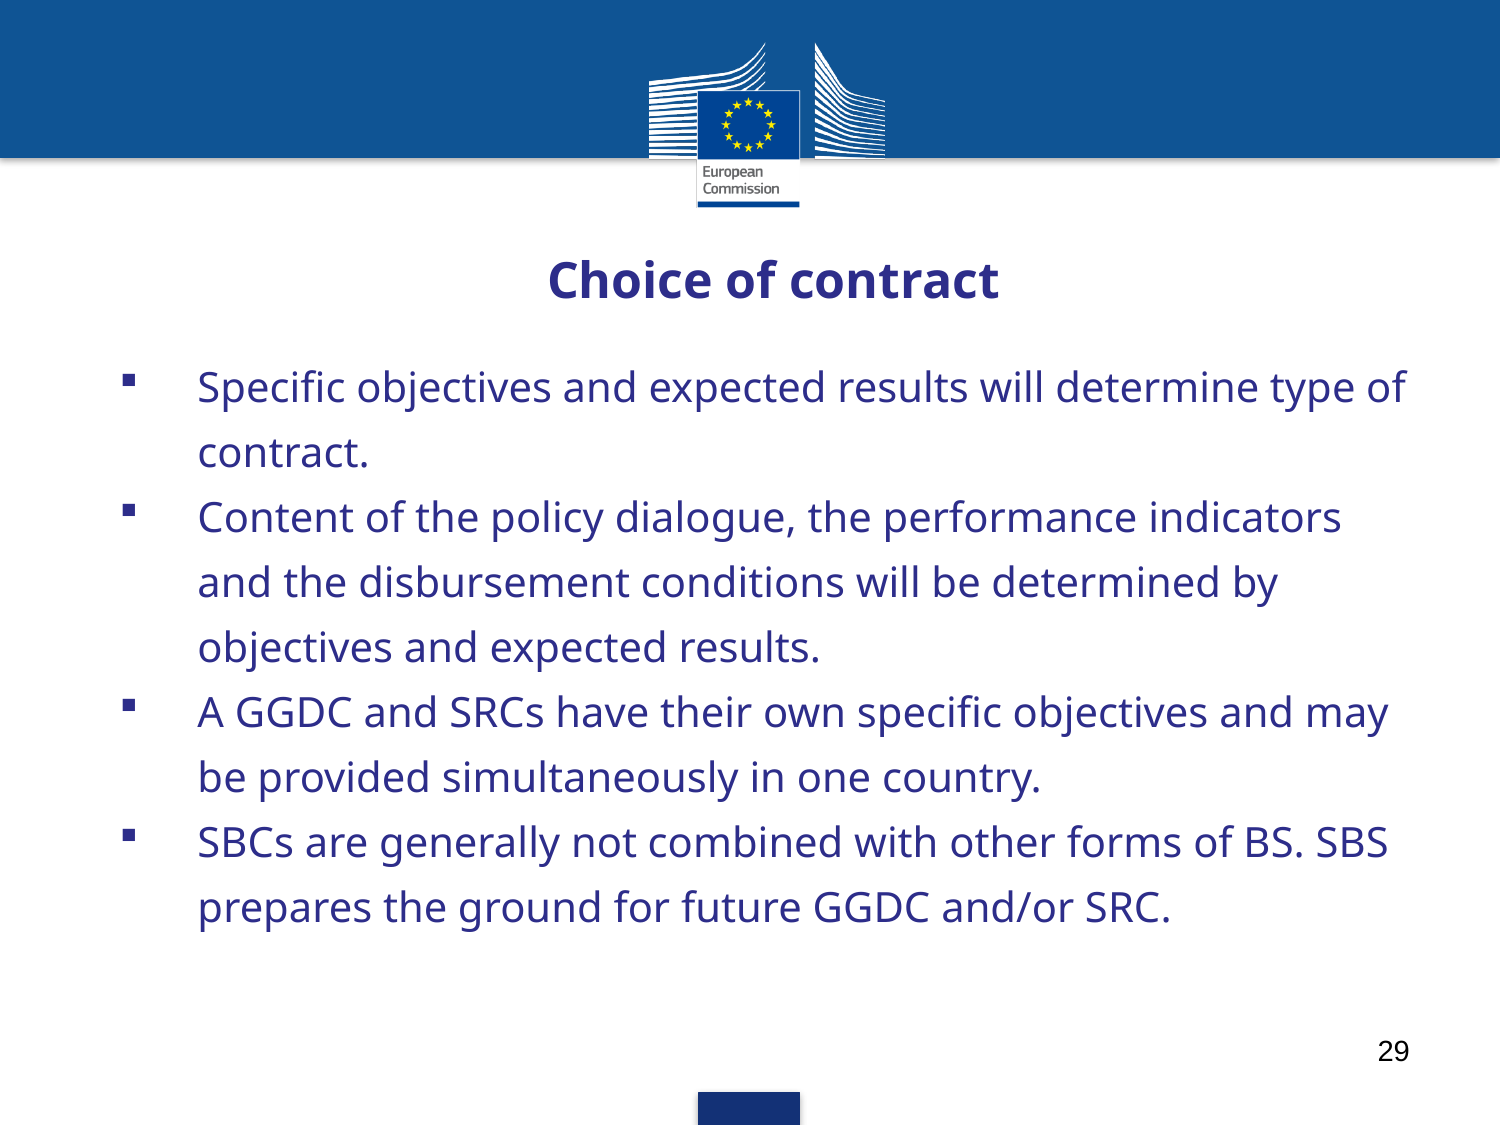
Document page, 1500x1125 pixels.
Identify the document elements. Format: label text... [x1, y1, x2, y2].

title Choice of contract [76, 219, 1412, 337]
slide_number 29 [1074, 1024, 1426, 1103]
picture [649, 42, 885, 208]
list Specific objectives and expected results will determine type of contract. Content of the policy dialogue, the performance indicators and the disbursement conditions will be determined by objectives and expected results. A GGDC and SRCs have their own specific objectives and may be provided simultaneously in one country. SBCs are generally not combined with other forms of BS. SBS prepares the ground for future GGDC and/or SRC. [29, 337, 1426, 988]
